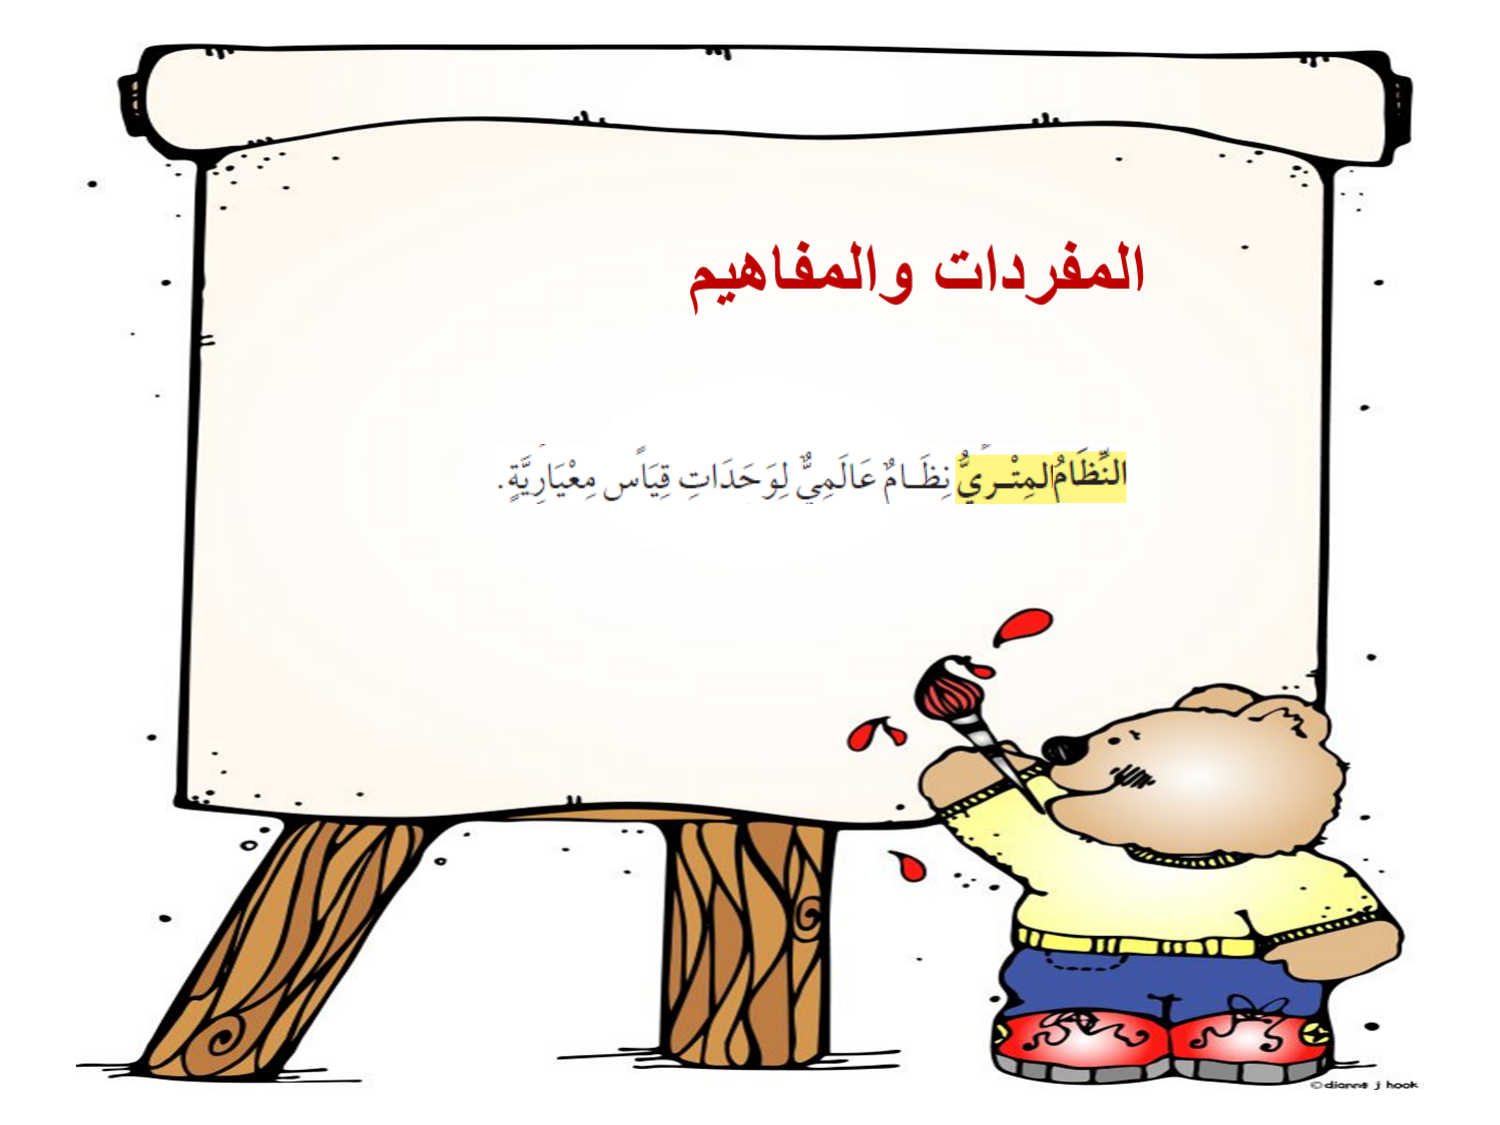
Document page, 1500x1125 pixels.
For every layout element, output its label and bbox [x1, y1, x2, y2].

picture [76, 34, 1424, 1091]
